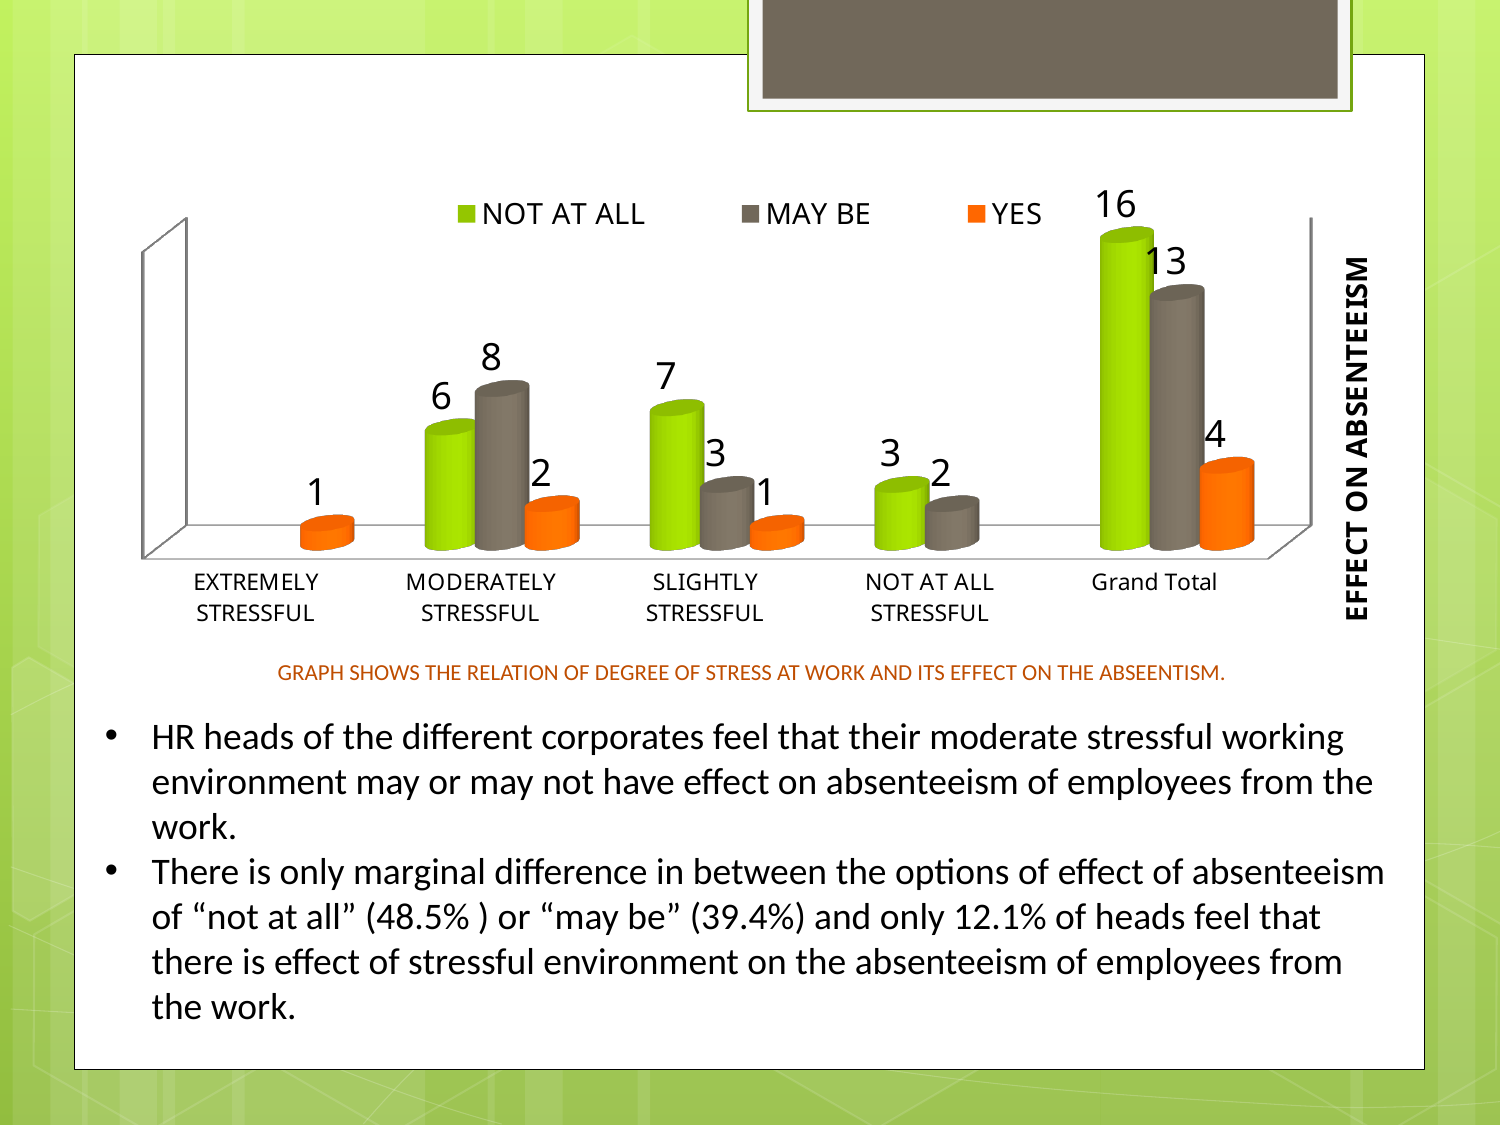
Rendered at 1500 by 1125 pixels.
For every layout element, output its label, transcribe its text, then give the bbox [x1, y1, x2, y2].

text_box GRAPH SHOWS THE RELATION OF DEGREE OF STRESS AT WORK AND ITS EFFECT ON THE ABSEENTISM. HR heads of the different corporates feel that their moderate stressful working environment may or may not have effect on absenteeism of employees from the work. There is only marginal difference in between the options of effect of absenteeism of “not at all” (48.5% ) or “may be” (39.4%) and only 12.1% of heads feel that there is effect of stressful environment on the absenteeism of employees from the work. [90, 649, 1415, 1035]
chart [74, 62, 1413, 639]
